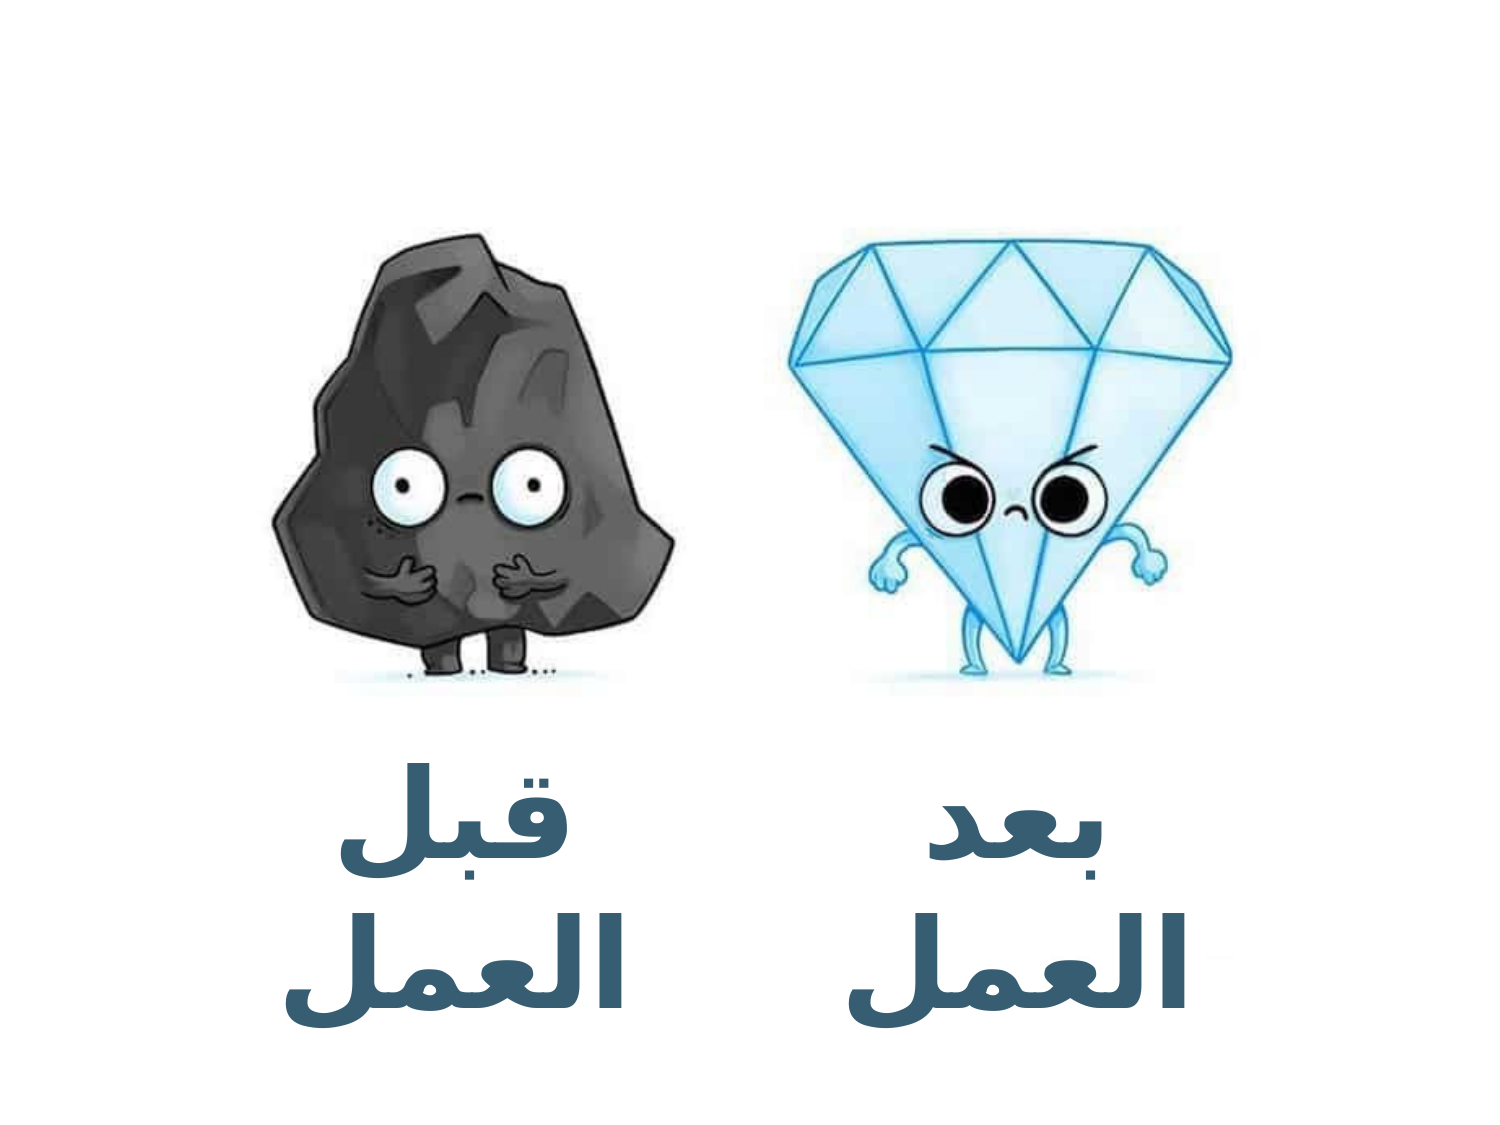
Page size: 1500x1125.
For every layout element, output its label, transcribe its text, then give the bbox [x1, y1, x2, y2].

text_box قبل العمل [123, 725, 726, 1041]
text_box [140, 0, 1360, 960]
text_box بعد العمل [726, 960, 1310, 1041]
